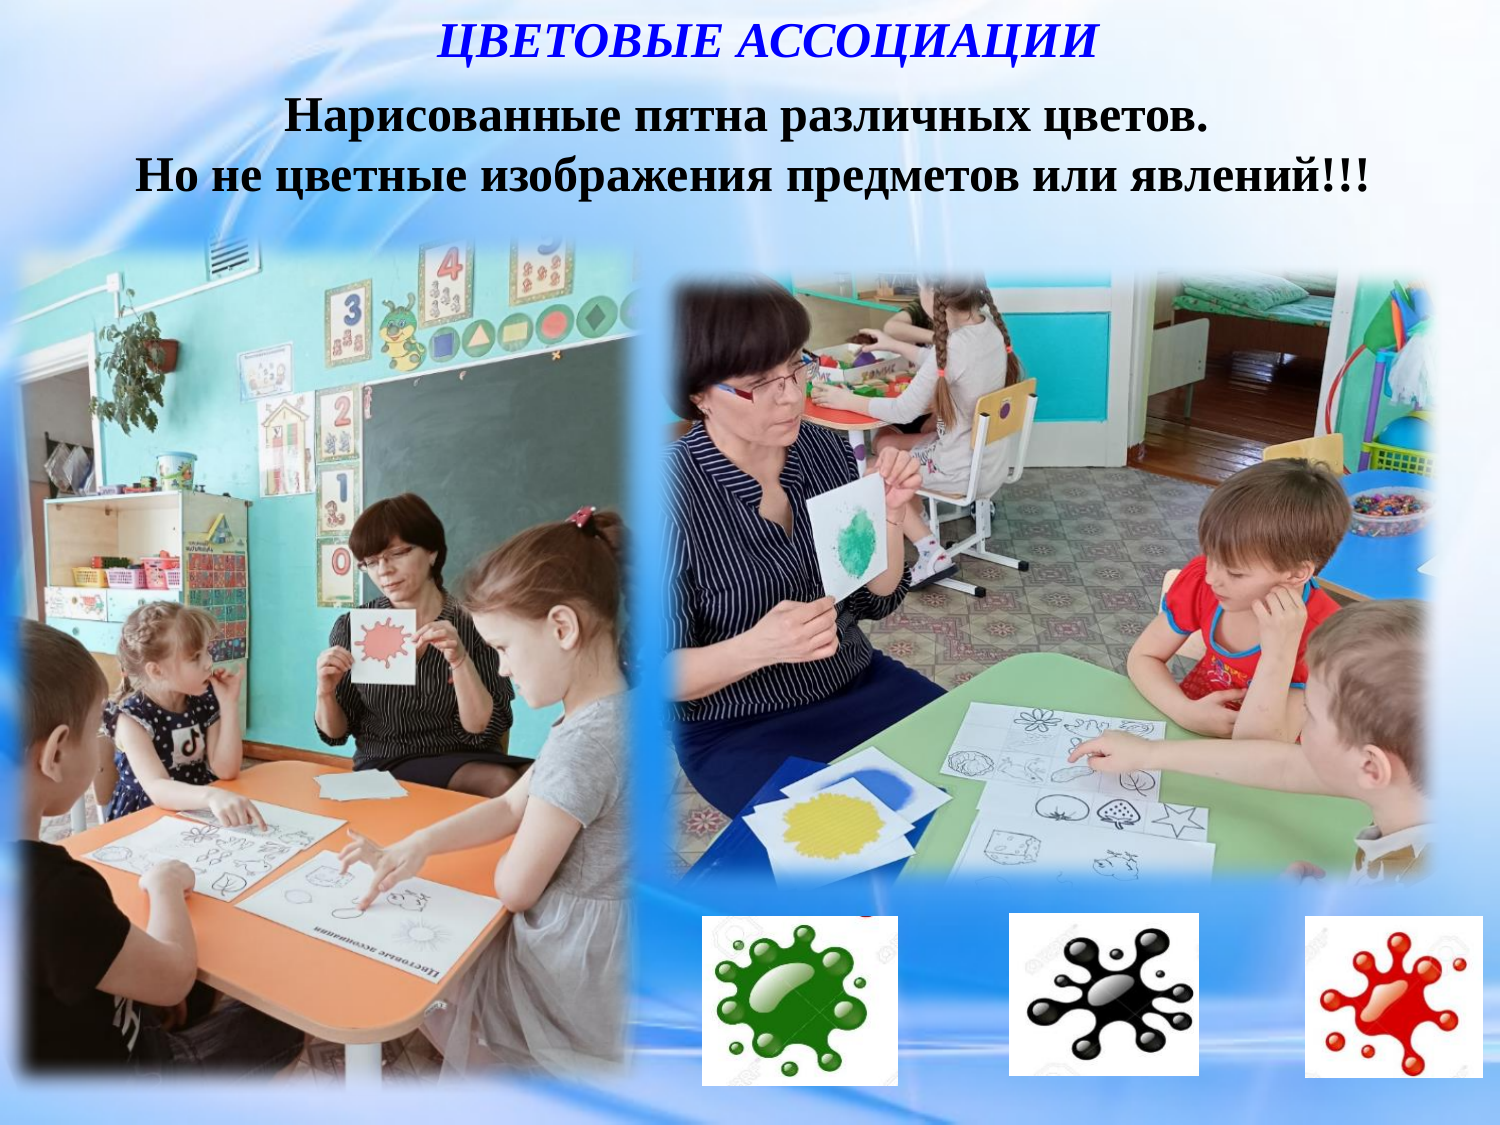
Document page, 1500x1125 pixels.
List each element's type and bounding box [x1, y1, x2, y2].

list [1304, 916, 1483, 1079]
list [702, 916, 899, 1086]
list [0, 0, 1500, 1125]
list [1009, 904, 1199, 1076]
picture [655, 264, 1443, 892]
list [0, 231, 649, 1096]
